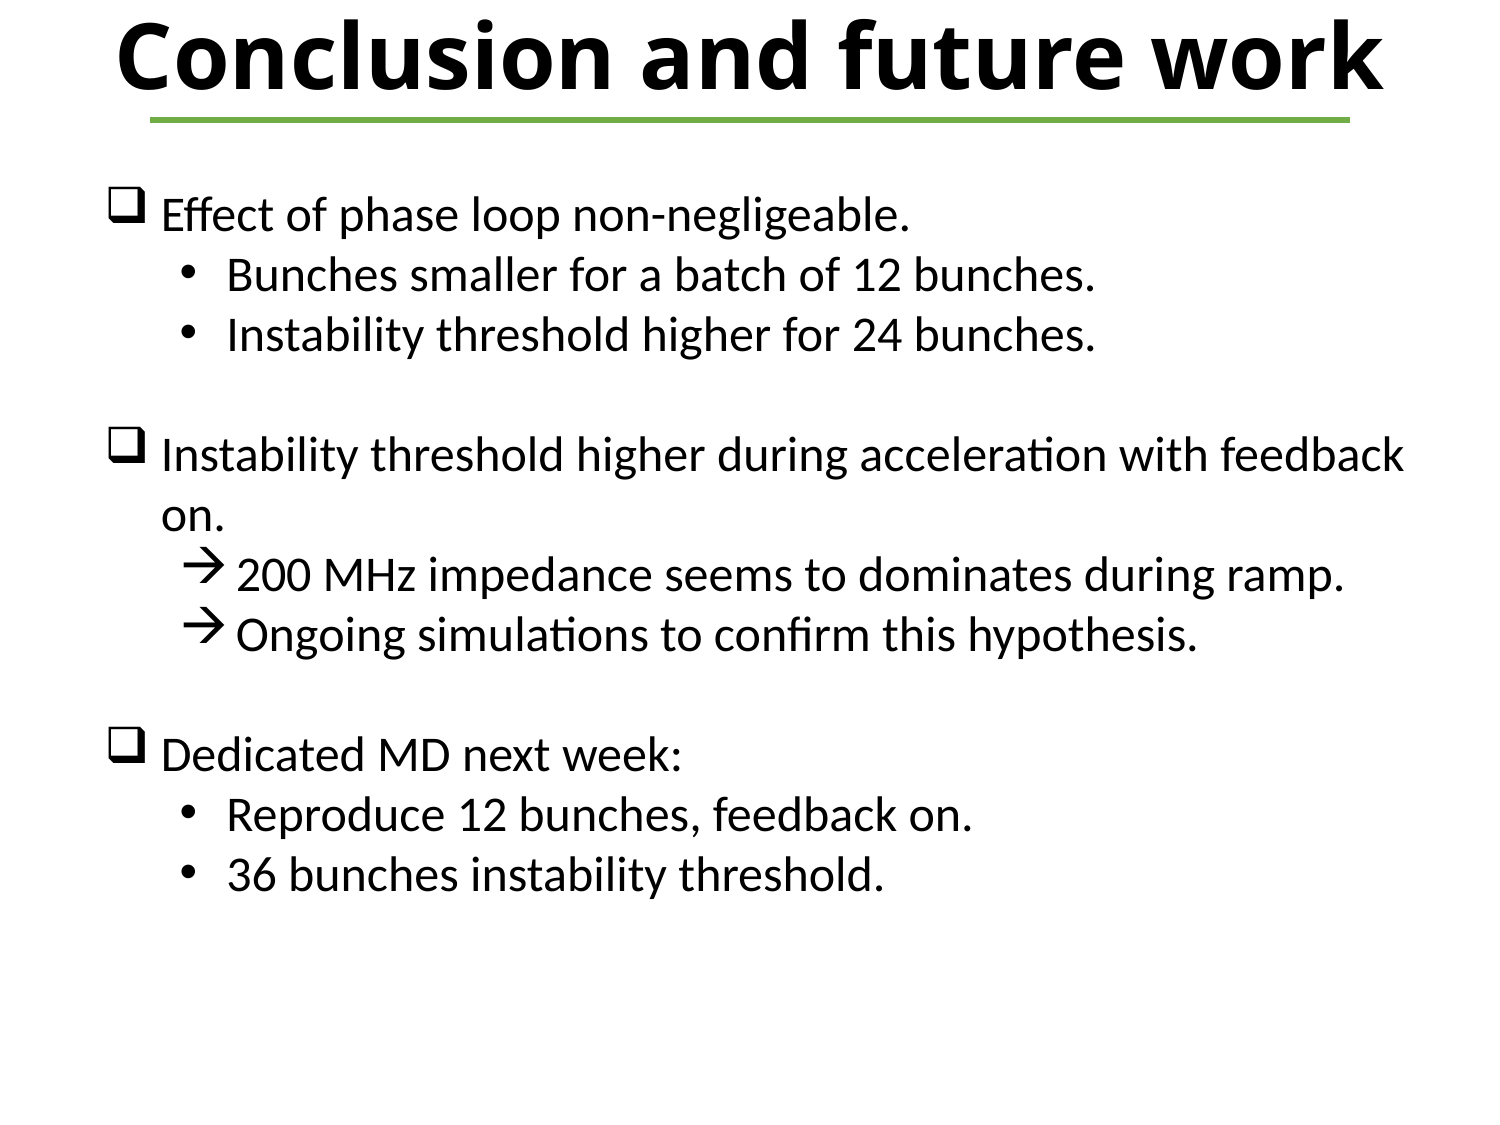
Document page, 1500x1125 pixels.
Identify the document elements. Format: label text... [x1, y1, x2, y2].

text_box Effect of phase loop non-negligeable. Bunches smaller for a batch of 12 bunches. Instability threshold higher for 24 bunches. Instability threshold higher during acceleration with feedback on. 200 MHz impedance seems to dominates during ramp. Ongoing simulations to confirm this hypothesis. Dedicated MD next week: Reproduce 12 bunches, feedback on. 36 bunches instability threshold. [89, 174, 1461, 910]
title Conclusion and future work [0, 0, 1500, 120]
